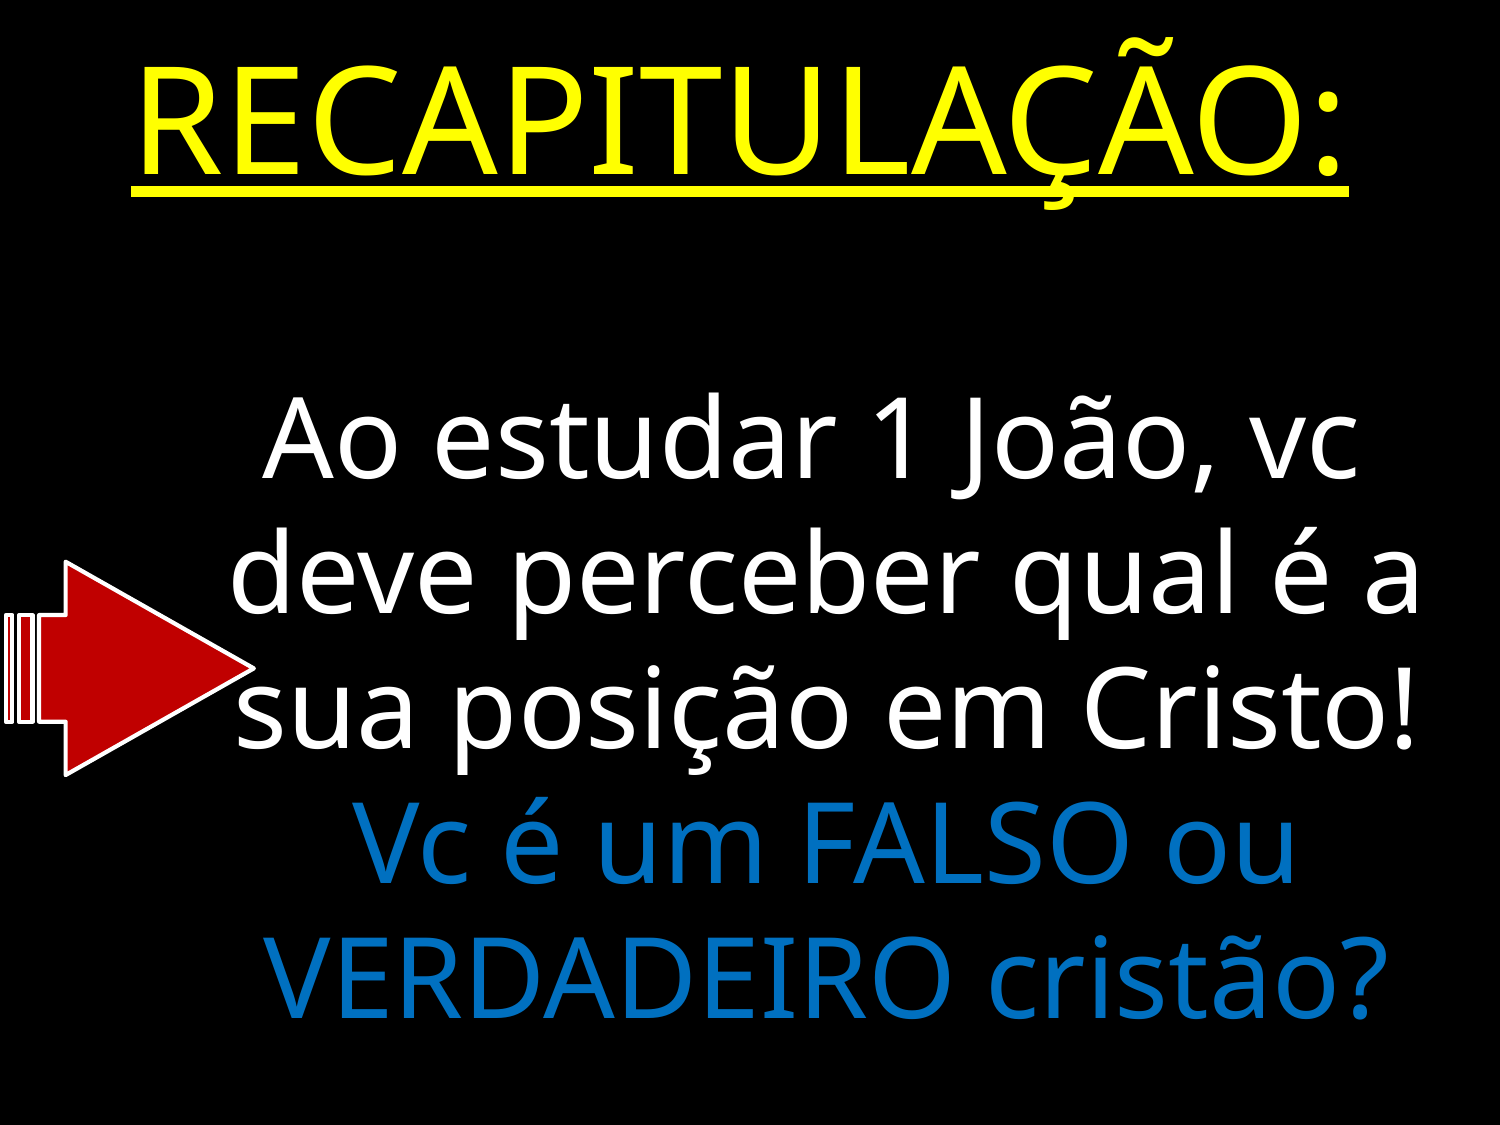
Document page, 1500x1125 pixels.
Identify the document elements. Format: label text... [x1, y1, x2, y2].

text_box [4, 613, 14, 724]
text_box [36, 559, 256, 777]
text_box [17, 613, 35, 724]
text_box RECAPITULAÇÃO: [64, 20, 1415, 209]
text_box Ao estudar 1 João, vc deve perceber qual é a sua posição em Cristo! Vc é um FALSO ou VERDADEIRO cristão? [159, 609, 1495, 798]
